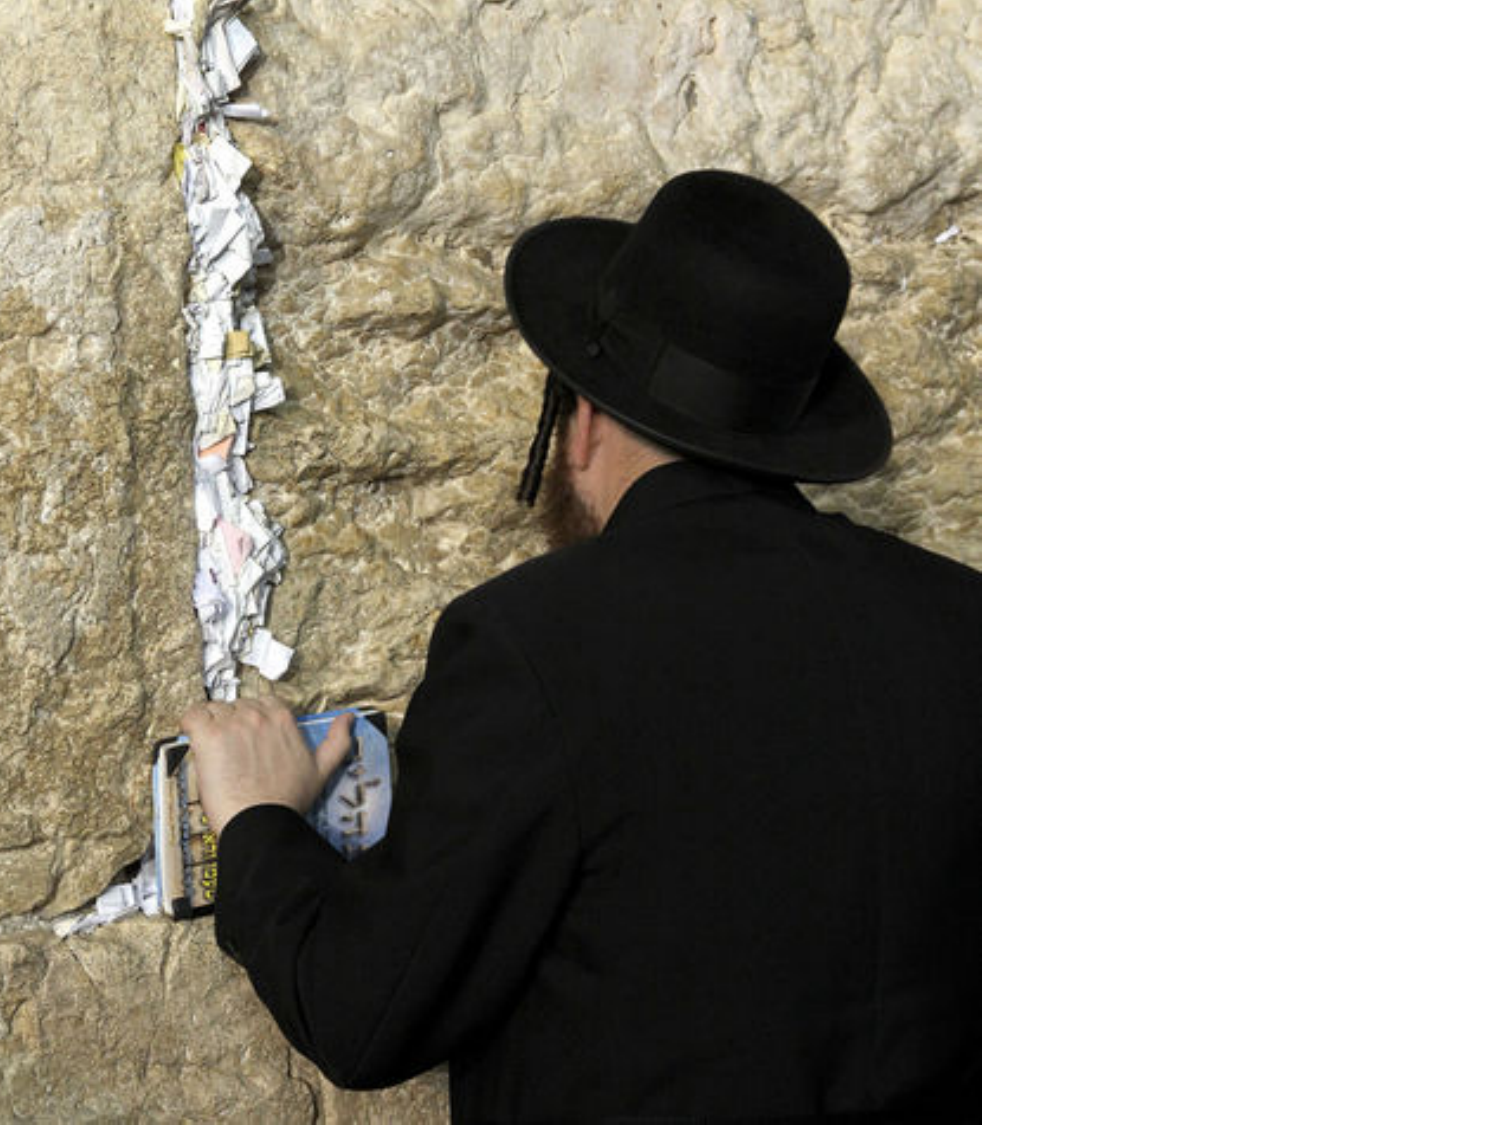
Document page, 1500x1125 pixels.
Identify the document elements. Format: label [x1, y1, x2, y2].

list [0, 0, 982, 1125]
